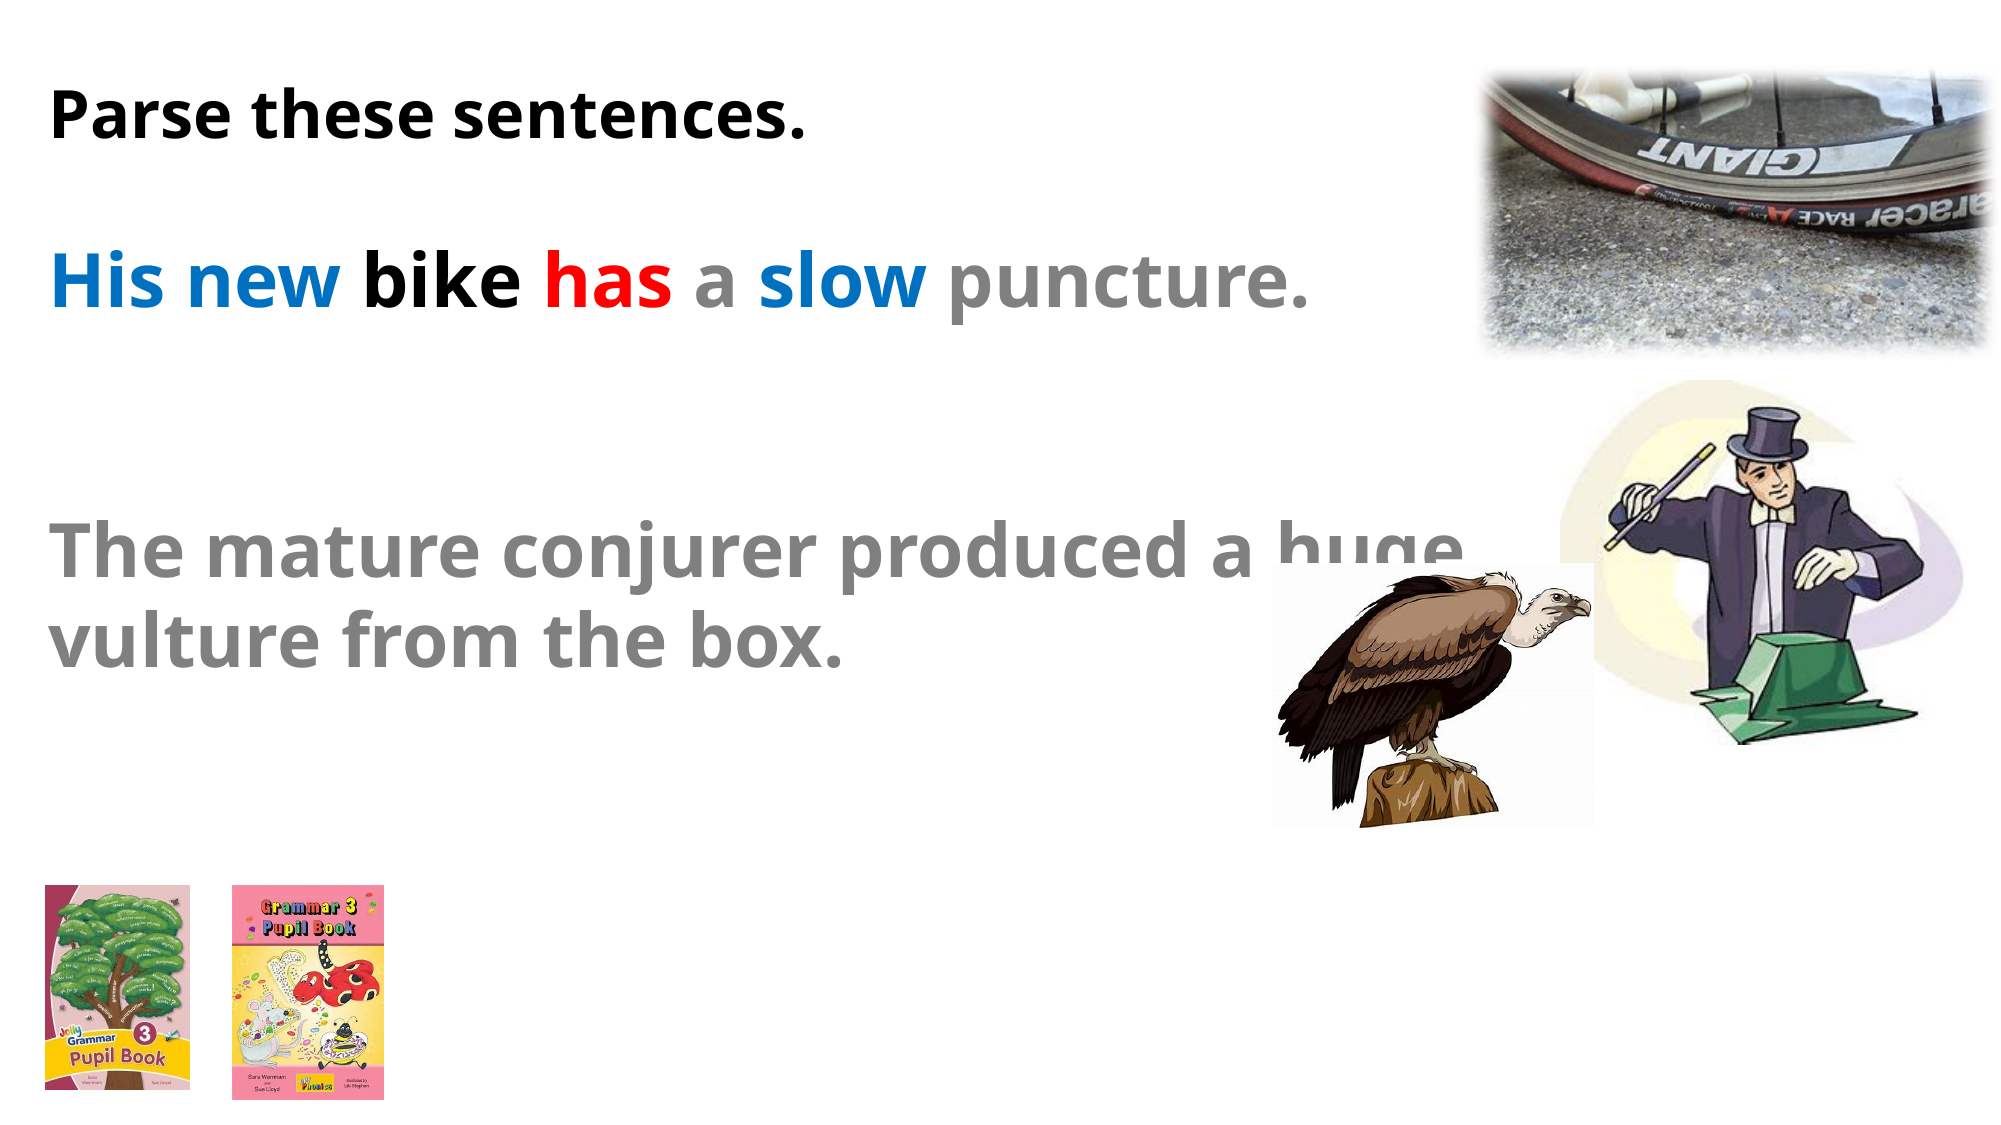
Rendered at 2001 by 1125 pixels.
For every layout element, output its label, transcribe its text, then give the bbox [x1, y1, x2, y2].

text_box Parse these sentences. His new bike has a slow puncture. The mature conjurer produced a huge vulture from the box. [33, 64, 1499, 690]
picture [1272, 380, 1967, 829]
picture [1472, 64, 2000, 362]
picture [232, 885, 384, 1100]
picture [45, 885, 190, 1090]
